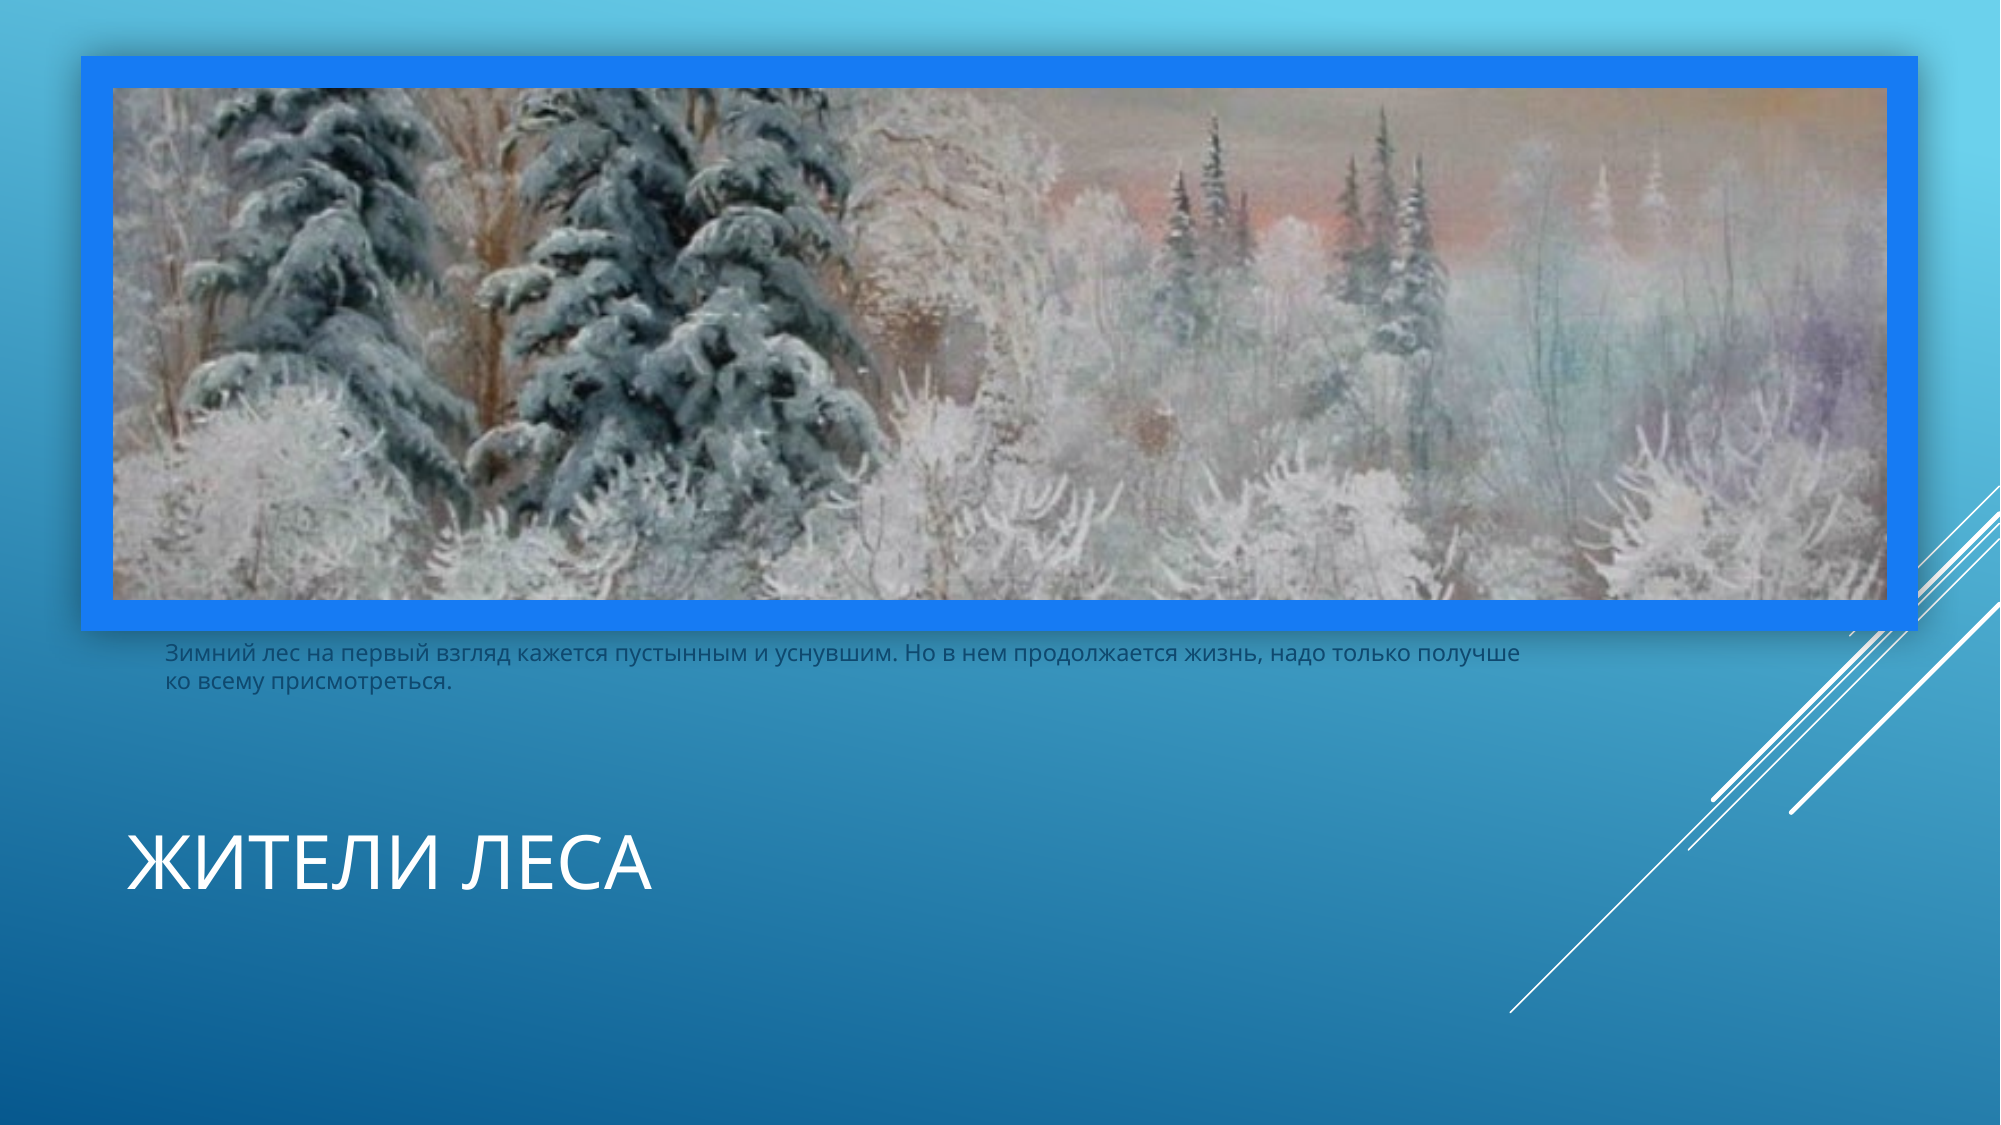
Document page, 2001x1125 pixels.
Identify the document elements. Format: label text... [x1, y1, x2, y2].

list Зимний лес на первый взгляд кажется пустынным и уснувшим. Но в нем продолжается жизнь, надо только получше ко всему присмотреться. [150, 630, 1541, 703]
picture [112, 87, 1888, 601]
title Жители леса [112, 736, 1513, 984]
